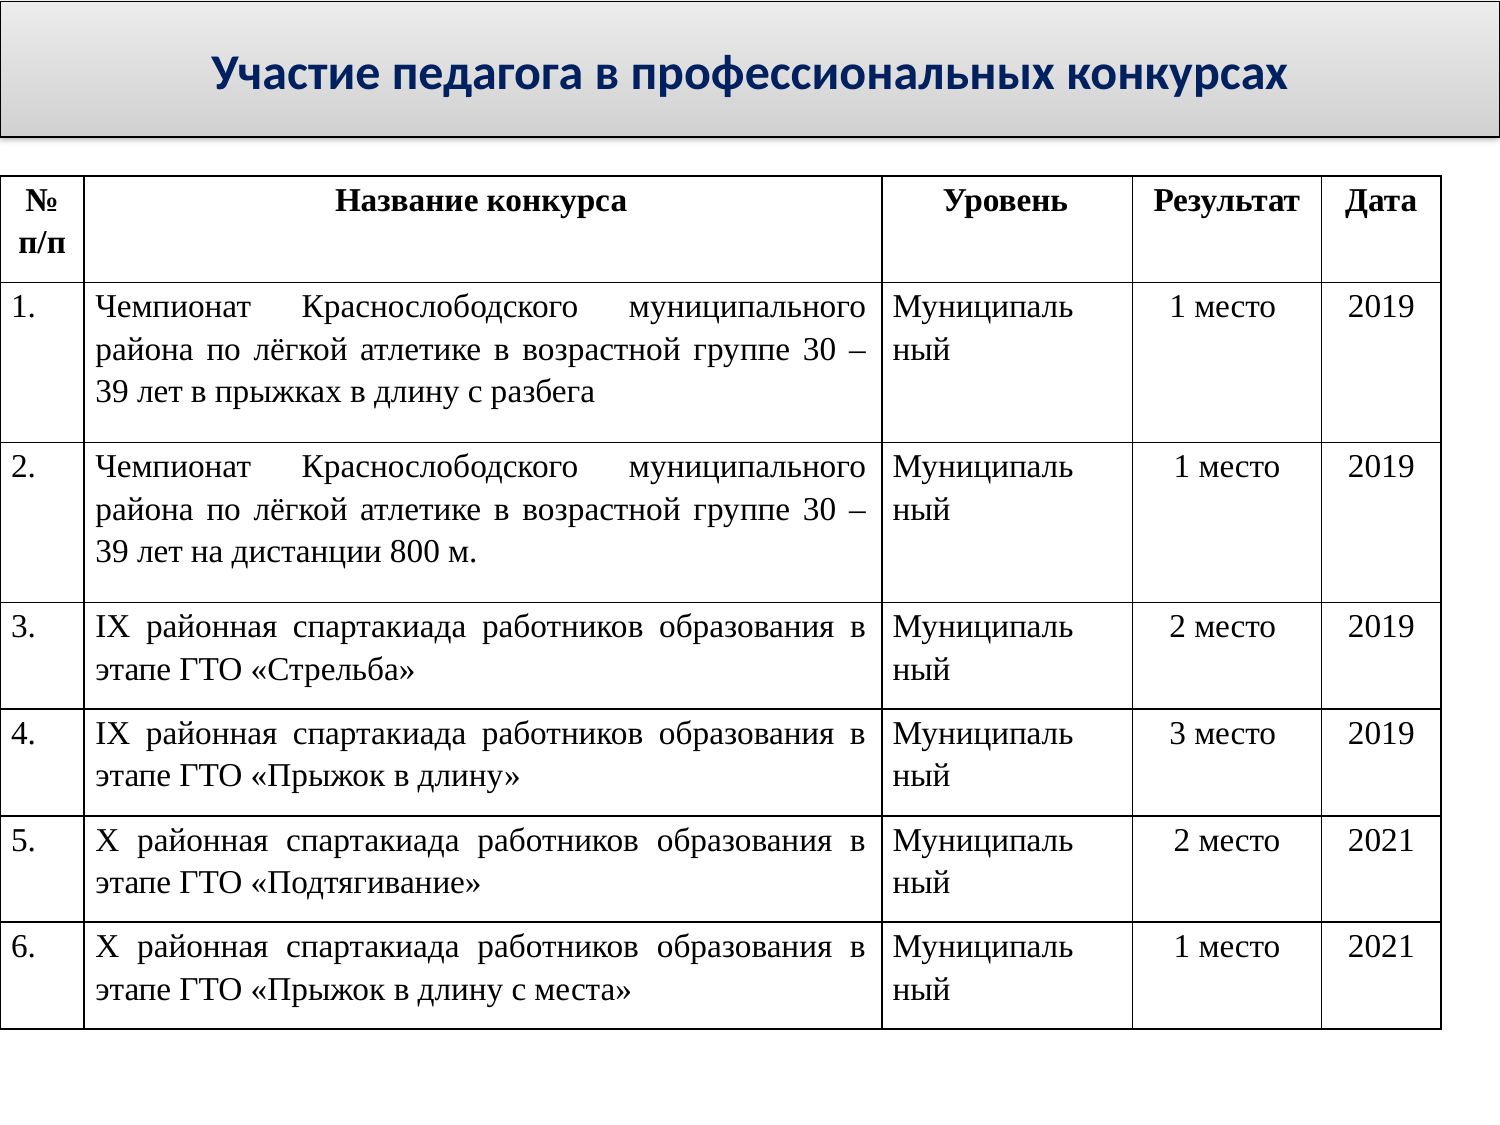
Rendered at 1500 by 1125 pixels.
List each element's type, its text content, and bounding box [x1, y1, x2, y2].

table_cell 2021 [1322, 923, 1440, 1028]
table_cell Муниципаль ный [883, 817, 1132, 921]
table_cell 1. [1, 283, 83, 442]
table_cell 2019 [1322, 283, 1440, 442]
table_header № п/п [1, 177, 83, 282]
table_cell X районная спартакиада работников образования в этапе ГТО «Прыжок в длину с места» [85, 923, 881, 1028]
table_cell 1 место [1133, 443, 1321, 602]
table_cell Чемпионат Краснослободского муниципального района по лёгкой атлетике в возрастной группе 30 – 39 лет на дистанции 800 м. [85, 443, 881, 602]
table_header Название конкурса [85, 177, 881, 282]
table_header Результат [1133, 177, 1321, 282]
table_cell IX районная спартакиада работников образования в этапе ГТО «Прыжок в длину» [85, 710, 881, 815]
table_cell 2 место [1133, 817, 1321, 921]
table_cell X районная спартакиада работников образования в этапе ГТО «Подтягивание» [85, 817, 881, 921]
table_cell 1 место [1133, 283, 1321, 442]
table_cell 2019 [1322, 603, 1440, 708]
table_cell 1 место [1133, 923, 1321, 1028]
table_cell 6. [1, 923, 83, 1028]
table_cell Чемпионат Краснослободского муниципального района по лёгкой атлетике в возрастной группе 30 – 39 лет в прыжках в длину с разбега [85, 283, 881, 442]
table_cell 2. [1, 443, 83, 602]
table_cell Муниципаль ный [883, 923, 1132, 1028]
table_cell 2 место [1133, 603, 1321, 708]
text_box Участие педагога в профессиональных конкурсах [0, 1, 1500, 138]
table_cell IX районная спартакиада работников образования в этапе ГТО «Стрельба» [85, 603, 881, 708]
table_cell Муниципаль ный [883, 283, 1132, 442]
table_cell 4. [1, 710, 83, 815]
table_header Уровень [883, 177, 1132, 282]
table_cell 2021 [1322, 817, 1440, 921]
table_cell 5. [1, 817, 83, 921]
table_cell Муниципаль ный [883, 443, 1132, 602]
table_cell 3. [1, 603, 83, 708]
table_cell 2019 [1322, 710, 1440, 815]
table_cell 2019 [1322, 443, 1440, 602]
table_cell Муниципаль ный [883, 710, 1132, 815]
table_cell Муниципаль ный [883, 603, 1132, 708]
table_header Дата [1322, 177, 1440, 282]
table_cell 3 место [1133, 710, 1321, 815]
